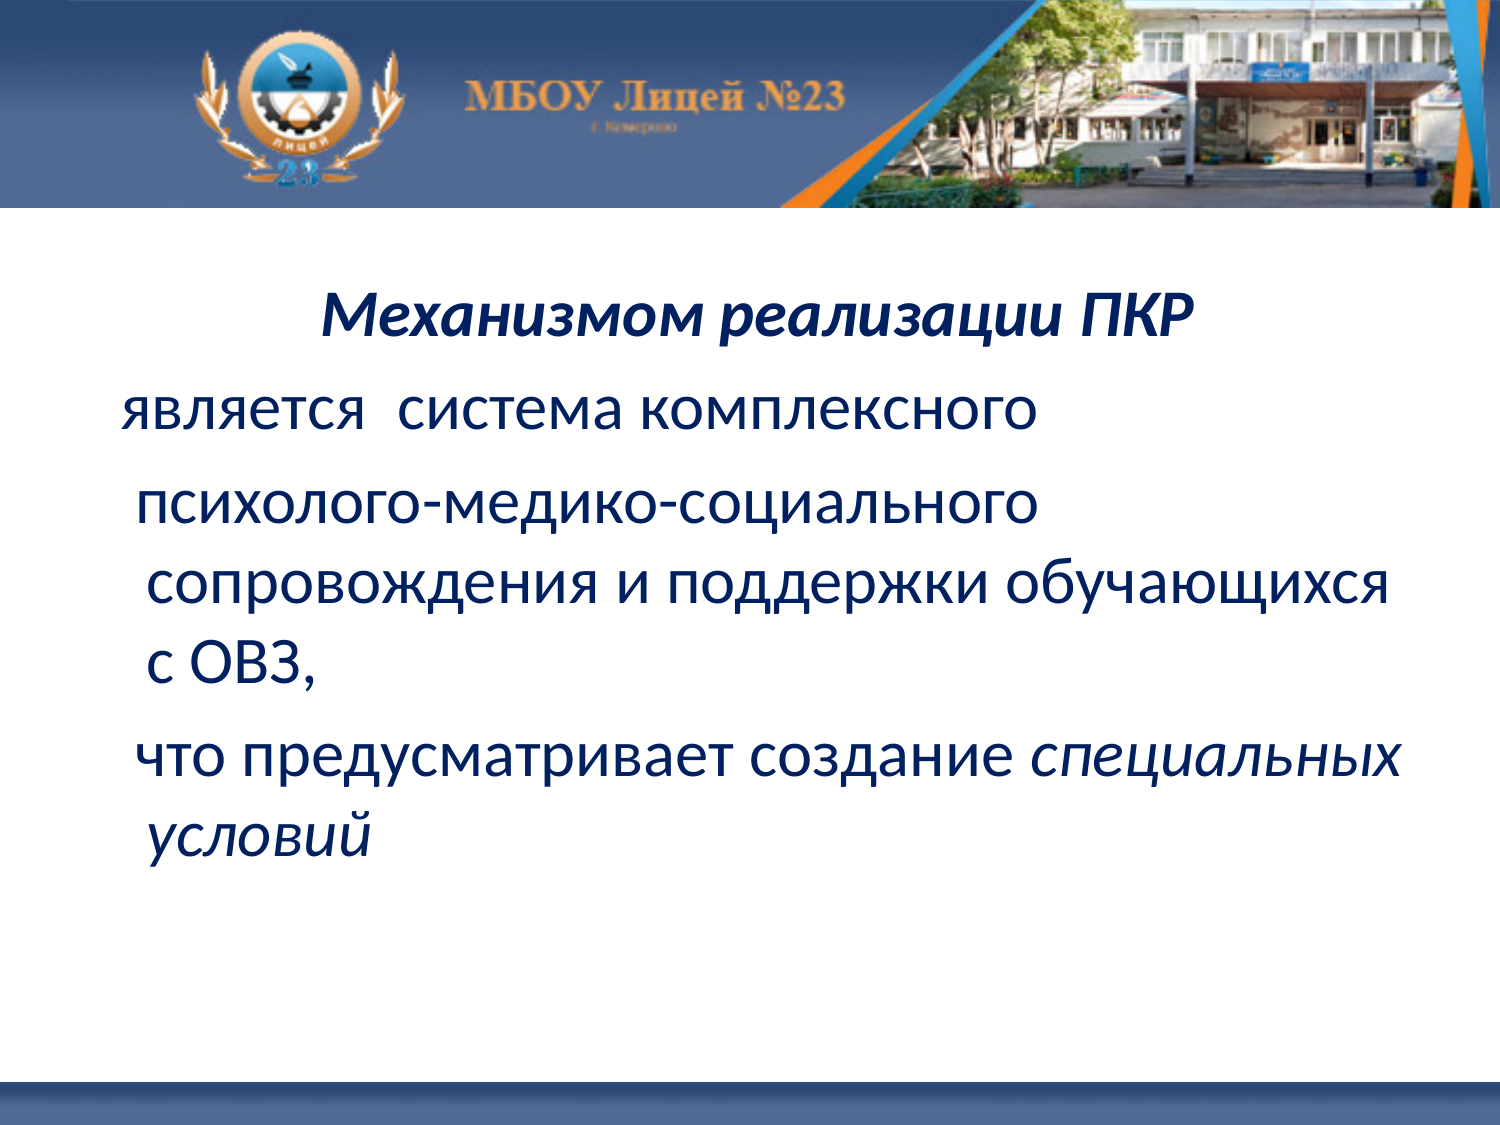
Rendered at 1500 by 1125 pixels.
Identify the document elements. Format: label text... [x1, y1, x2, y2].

picture [0, 1081, 1500, 1125]
list Механизмом реализации ПКР является система комплексного психолого-медико-социального сопровождения и поддержки обучающихся с ОВЗ, что предусматривает создание специальных условий [75, 262, 1425, 1005]
picture [0, 0, 1500, 209]
